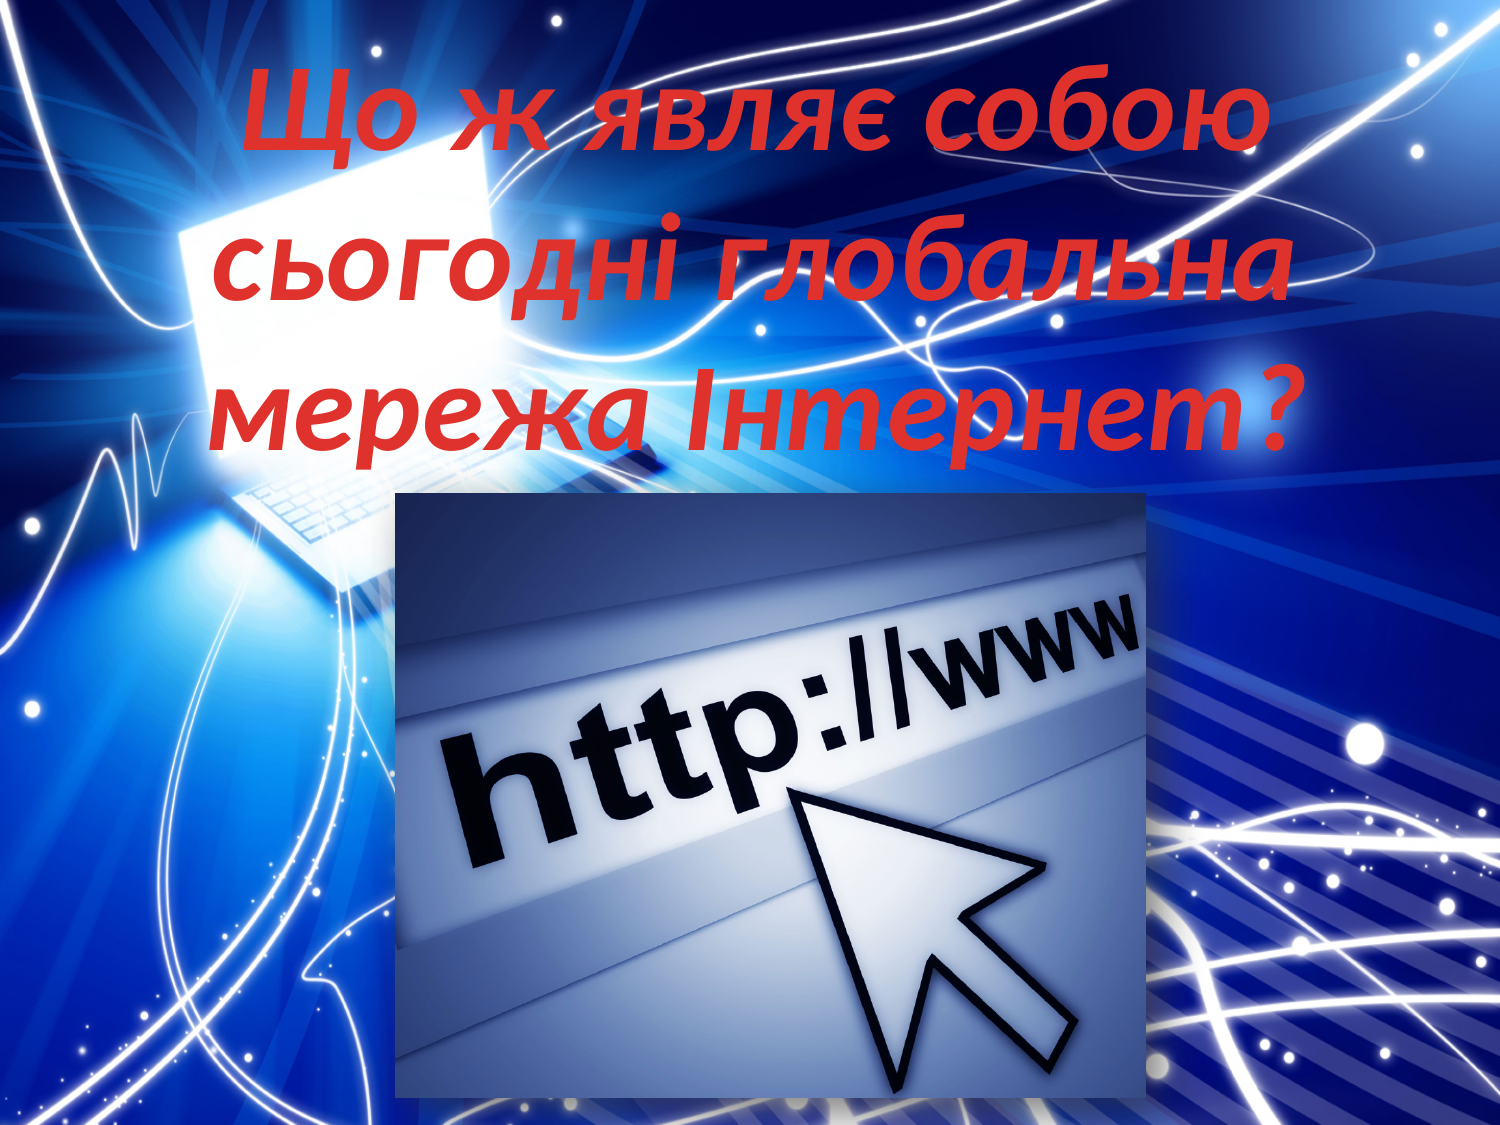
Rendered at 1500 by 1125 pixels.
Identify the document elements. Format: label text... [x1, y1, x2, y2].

picture [0, 0, 1500, 1125]
title Що ж являє собою сьогодні глобальна мережа Інтернет? [41, 45, 1471, 457]
